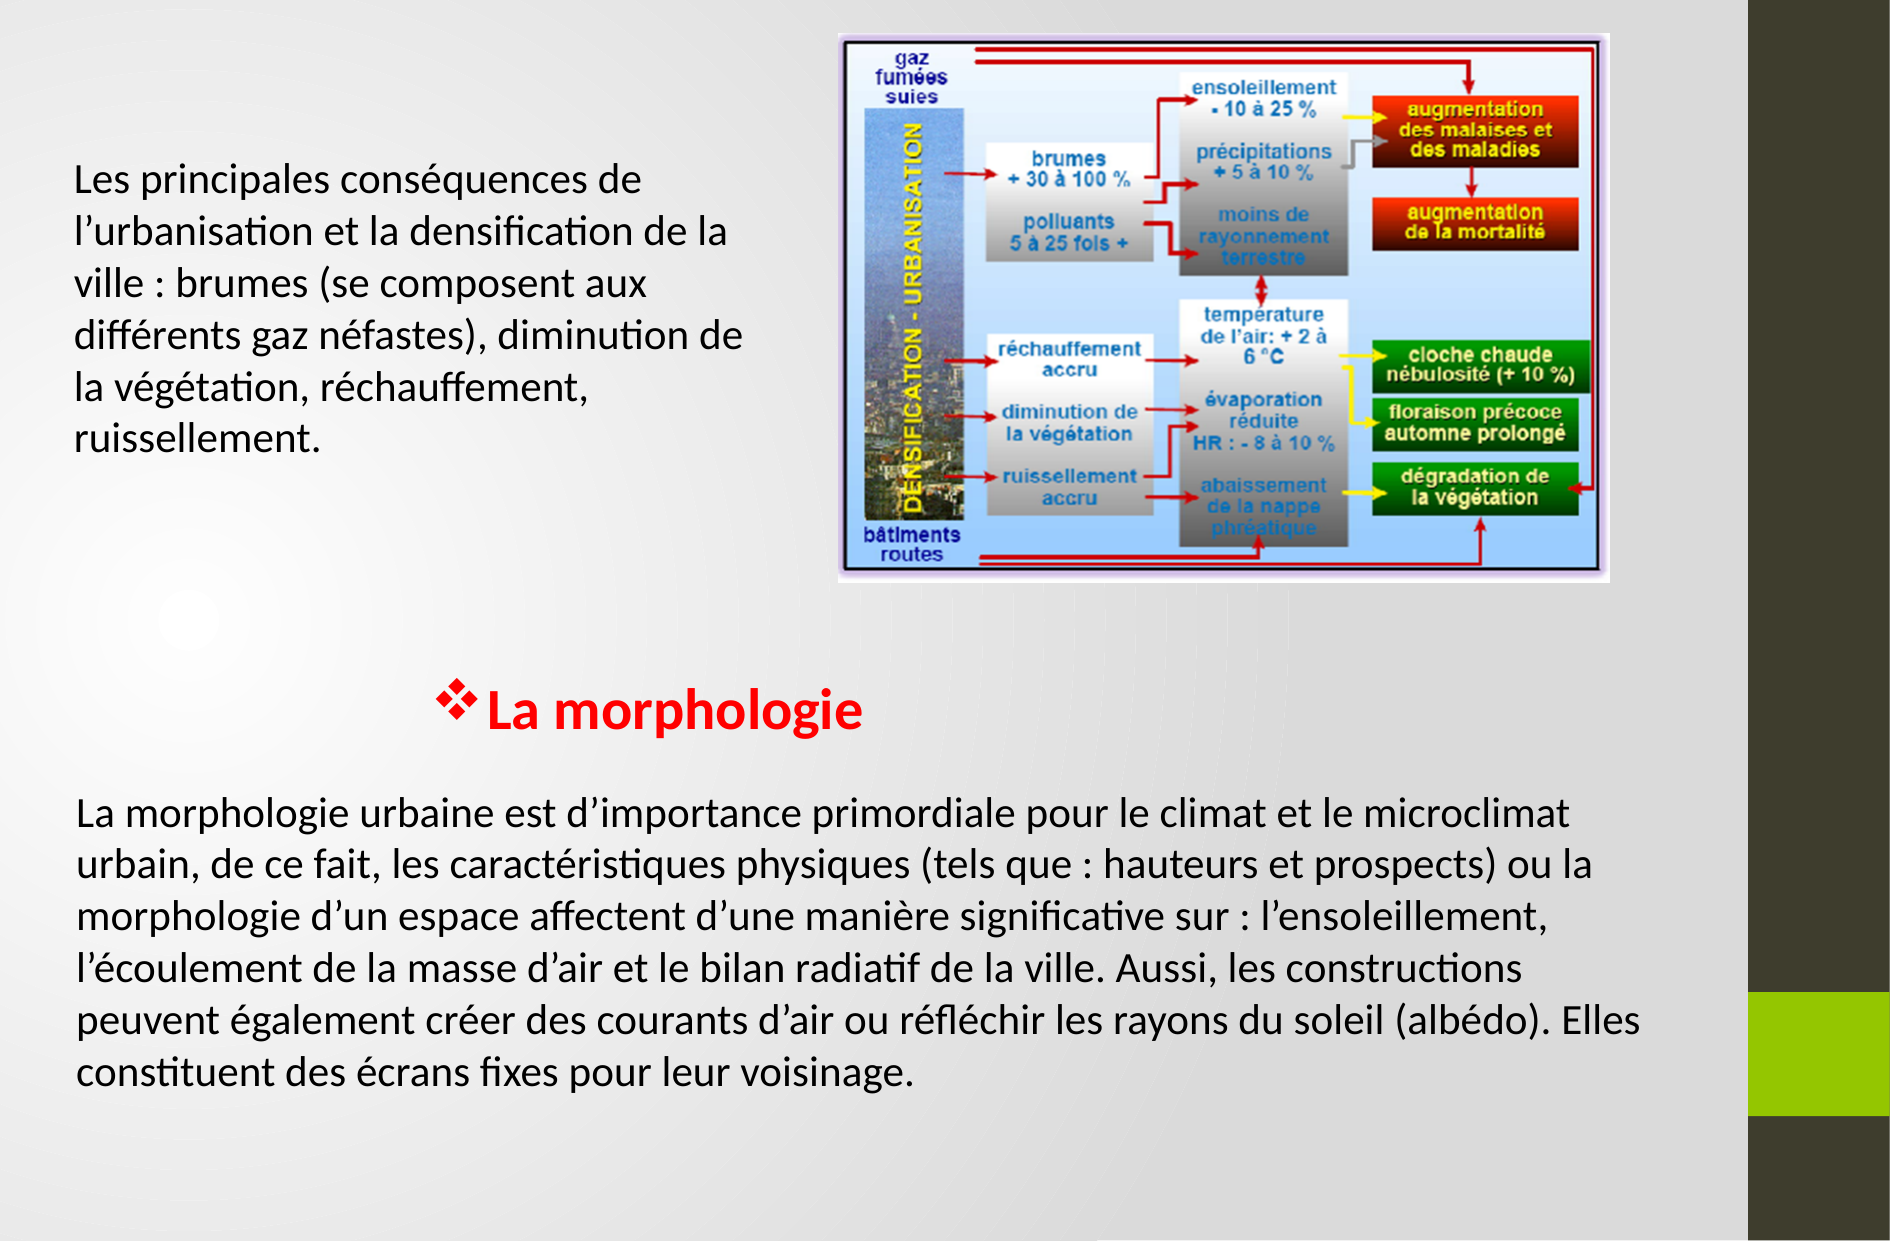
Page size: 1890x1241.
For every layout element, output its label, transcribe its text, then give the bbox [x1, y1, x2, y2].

picture [838, 32, 1611, 583]
text_box La morphologie [416, 663, 892, 749]
text_box La morphologie urbaine est d’importance primordiale pour le climat et le microclimat urbain, de ce fait, les caractéristiques physiques (tels que : hauteurs et prospects) ou la morphologie d’un espace affectent d’une manière significative sur : l’ensoleillement, l’écoulement de la masse d’air et le bilan radiatif de la ville. Aussi, les constructions peuvent également créer des courants d’air ou réfléchir les rayons du soleil (albédo). Elles constituent des écrans fixes pour leur voisinage. [61, 776, 1668, 1103]
text_box Les principales conséquences de l’urbanisation et la densification de la ville : brumes (se composent aux différents gaz néfastes), diminution de la végétation, réchauffement, ruissellement. [58, 143, 768, 469]
